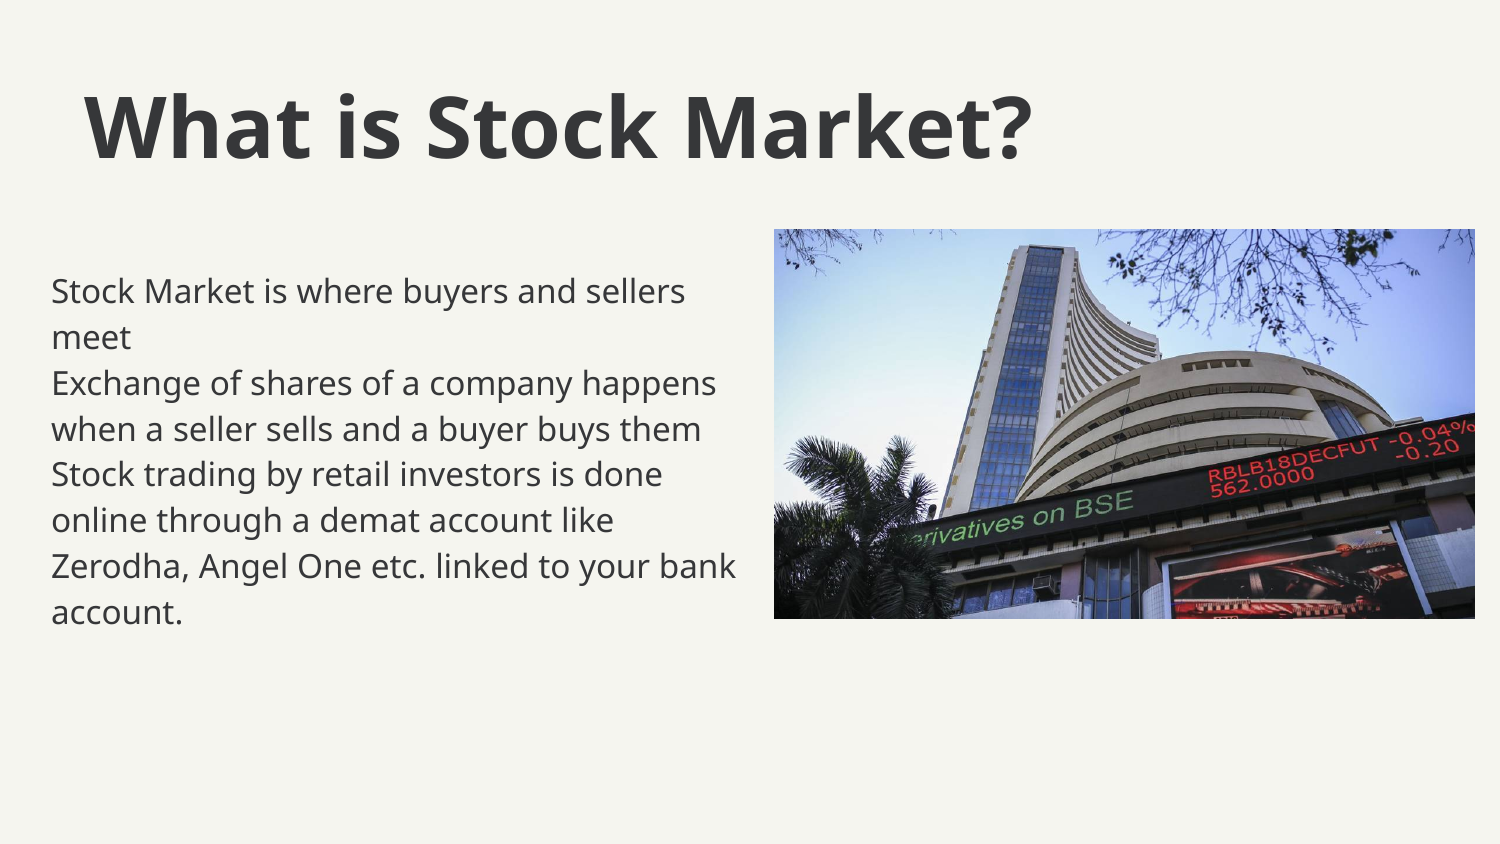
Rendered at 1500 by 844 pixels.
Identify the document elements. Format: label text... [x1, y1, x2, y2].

list Stock Market is where buyers and sellers meet Exchange of shares of a company happens when a seller sells and a buyer buys them Stock trading by retail investors is done online through a demat account like Zerodha, Angel One etc. linked to your bank account. [51, 264, 750, 825]
title What is Stock Market? [84, 84, 1148, 203]
picture [774, 229, 1476, 619]
